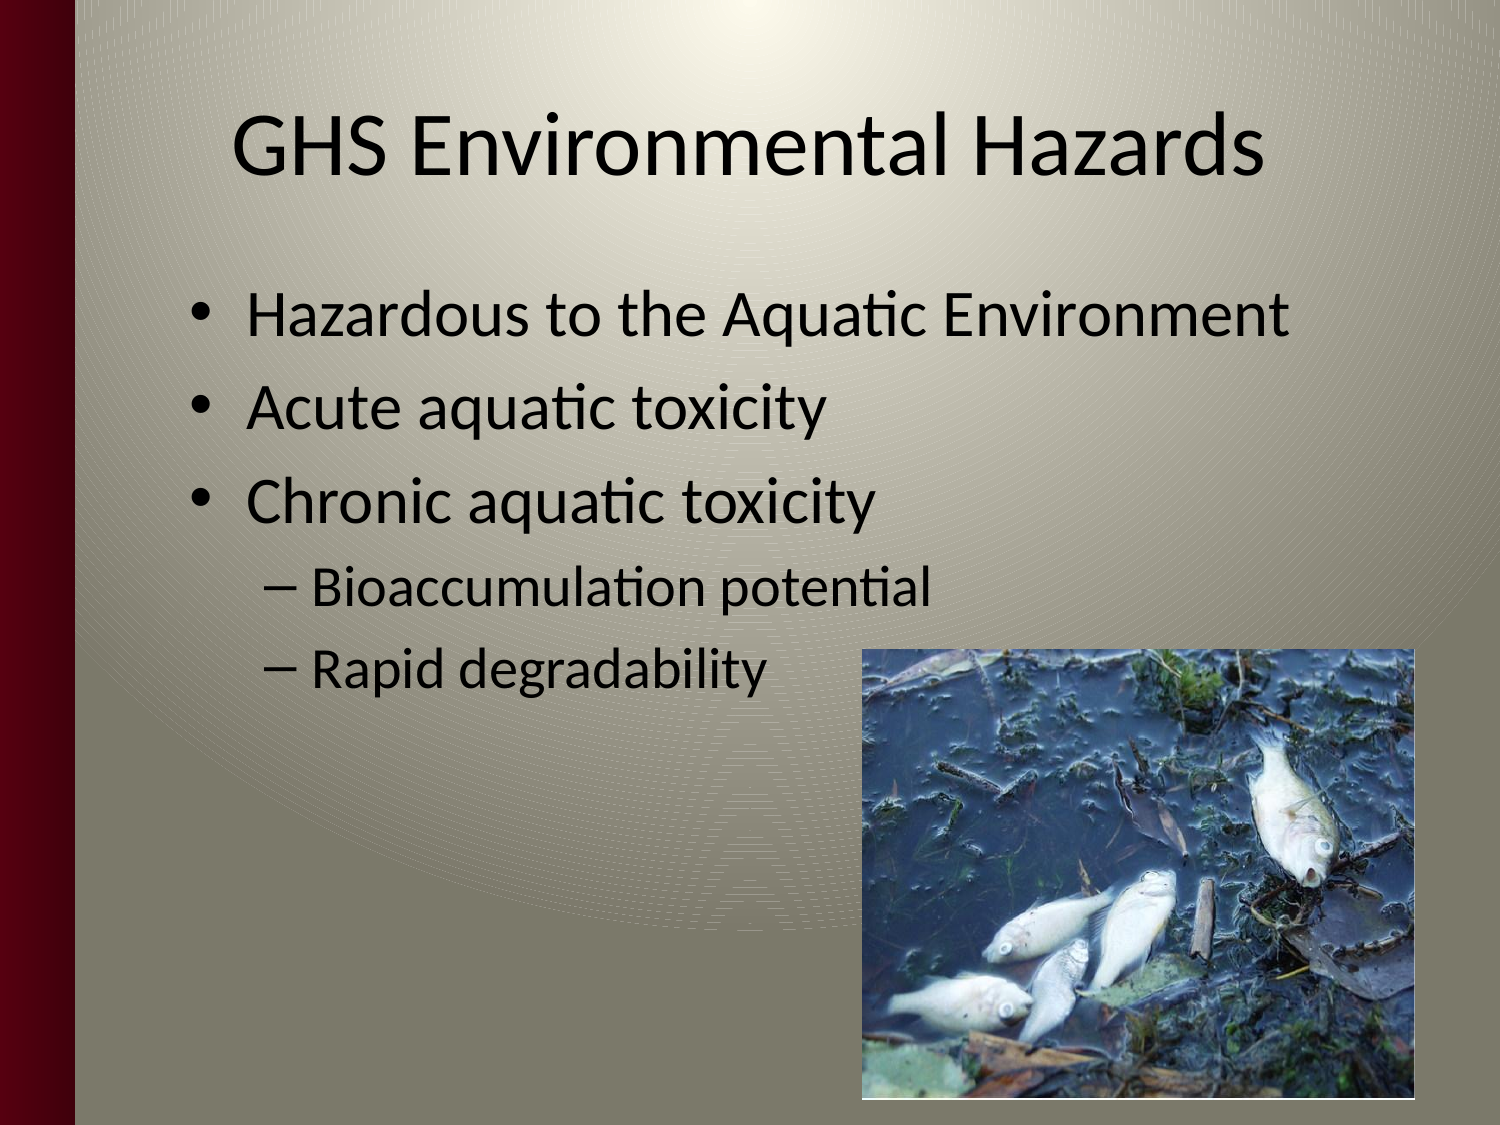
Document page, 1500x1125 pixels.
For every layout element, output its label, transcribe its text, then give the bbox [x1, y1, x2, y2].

picture [862, 649, 1415, 1101]
list Hazardous to the Aquatic Environment Acute aquatic toxicity Chronic aquatic toxicity Bioaccumulation potential Rapid degradability [174, 262, 1425, 1005]
title GHS Environmental Hazards [75, 45, 1425, 233]
text_box [0, 0, 75, 1125]
